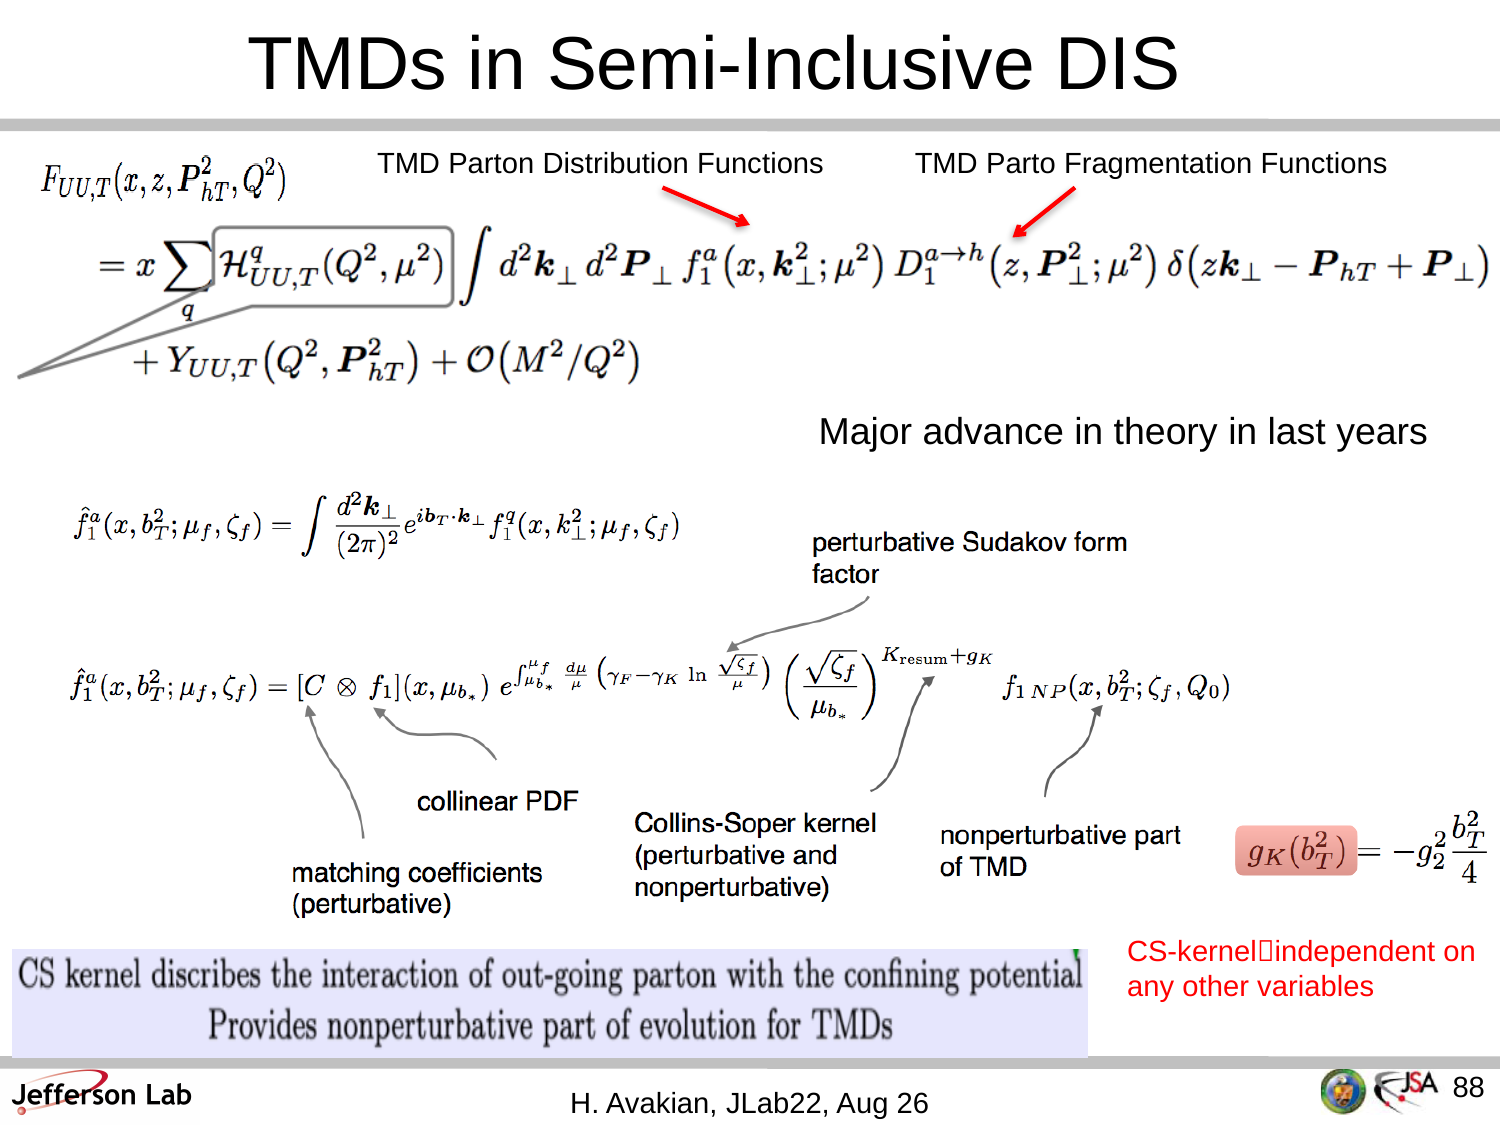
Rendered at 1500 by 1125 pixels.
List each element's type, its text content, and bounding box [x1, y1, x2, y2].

footer H. Avakian, JLab22, Aug 26 [512, 1076, 988, 1118]
picture [37, 149, 288, 213]
picture [0, 1069, 200, 1125]
text_box TMD Parto Fragmentation Functions [899, 137, 1500, 188]
picture [0, 224, 1500, 392]
slide_number 88 [1387, 1060, 1500, 1114]
text_box CS-kernelindependent on any other variables [1112, 924, 1493, 1010]
text_box Major advance in theory in last years [803, 400, 1444, 460]
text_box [662, 187, 751, 226]
text_box TMDs in Semi-Inclusive DIS [232, 7, 1196, 112]
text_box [1012, 187, 1076, 238]
picture [12, 949, 1088, 1059]
text_box TMD Parton Distribution Functions [362, 137, 899, 188]
picture [37, 487, 1500, 926]
